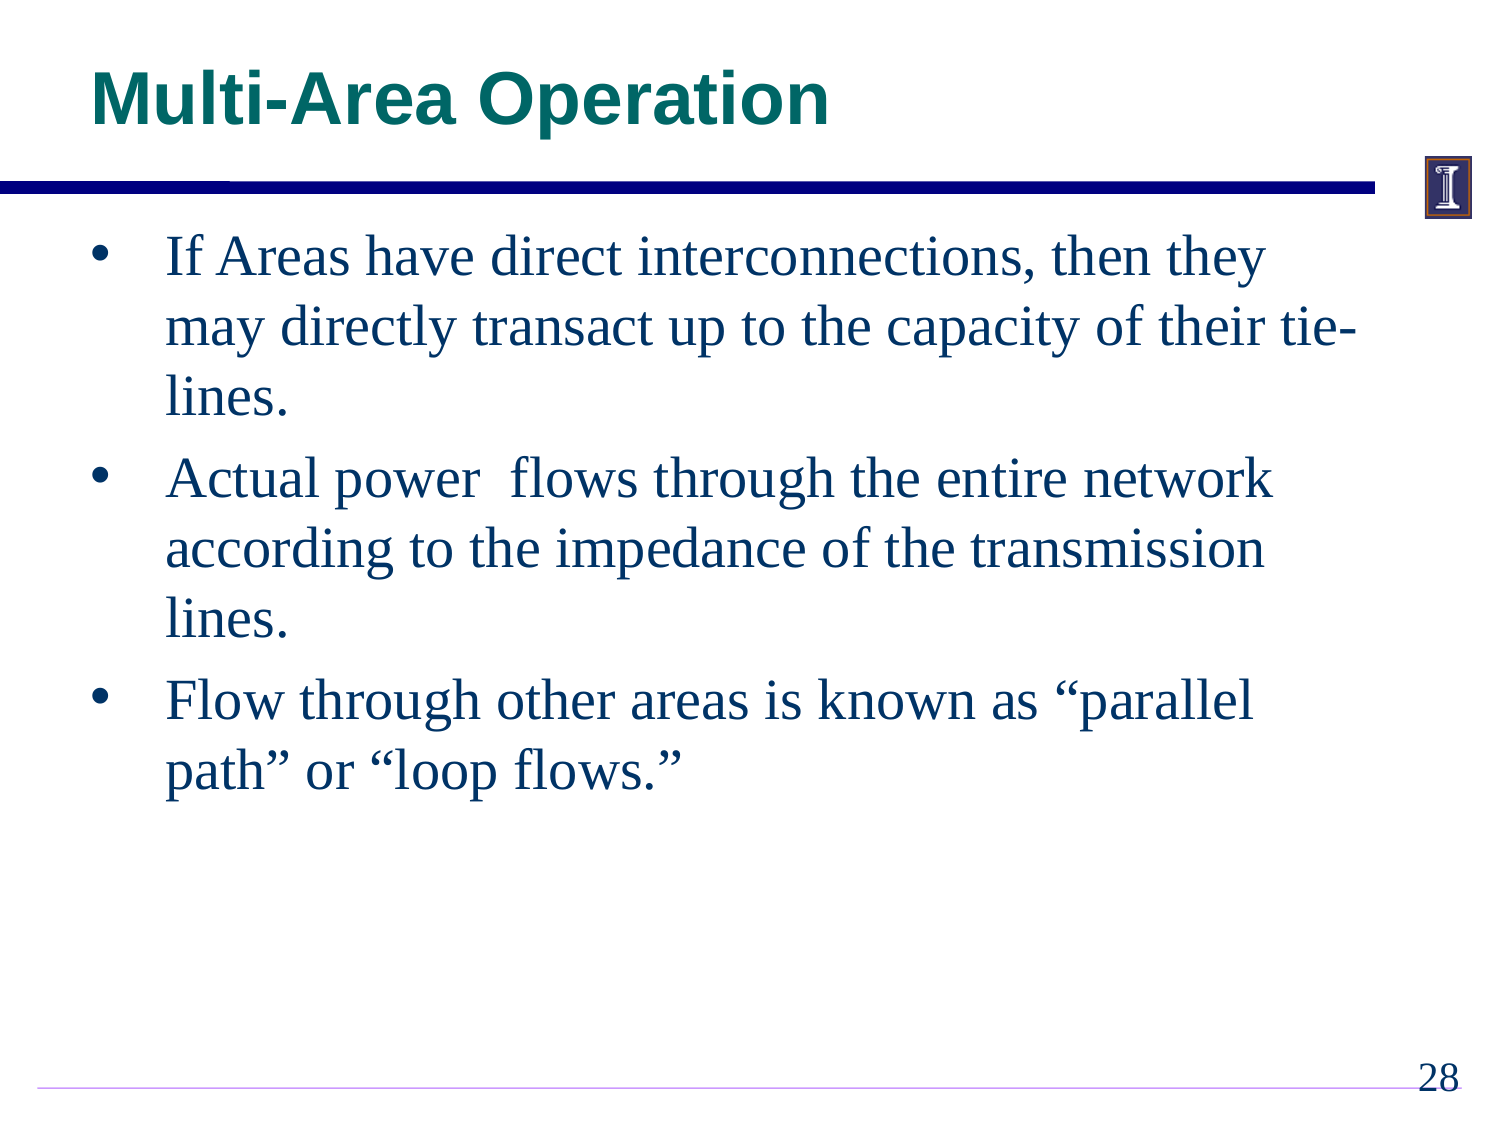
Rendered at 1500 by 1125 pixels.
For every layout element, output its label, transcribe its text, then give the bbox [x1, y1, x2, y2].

list If Areas have direct interconnections, then they may directly transact up to the capacity of their tie-lines. Actual power flows through the entire network according to the impedance of the transmission lines. Flow through other areas is known as “parallel path” or “loop flows.” [74, 209, 1388, 823]
picture [1424, 156, 1472, 219]
title Multi-Area Operation [74, 12, 1388, 188]
slide_number 27 [1162, 1037, 1476, 1113]
